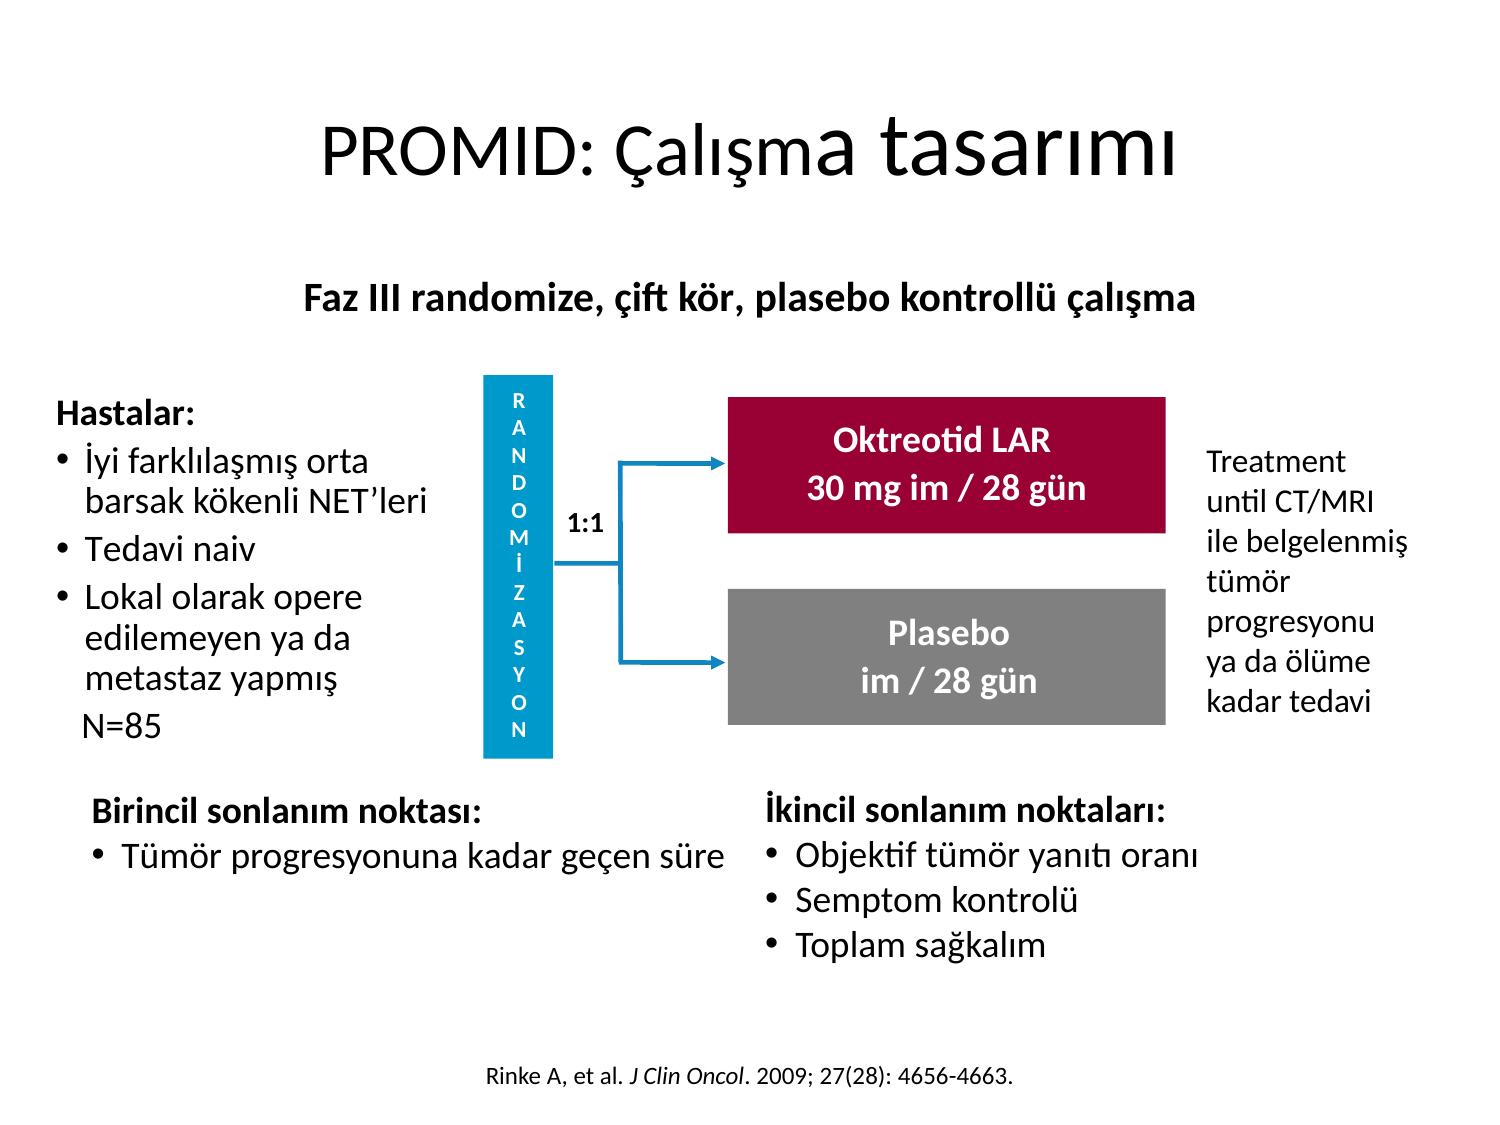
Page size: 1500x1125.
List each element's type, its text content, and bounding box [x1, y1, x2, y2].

text_box Birincil sonlanım noktası: Tümör progresyonuna kadar geçen süre [76, 778, 750, 884]
list Faz III randomize, çift kör, plasebo kontrollü çalışma [75, 262, 1425, 373]
footer Rinke A, et al. J Clin Oncol. 2009; 27(28): 4656-4663. [76, 1046, 1424, 1103]
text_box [41, 374, 1427, 759]
title PROMID: Çalışma tasarımı [75, 45, 1425, 233]
list Faz III randomize, çift kör, plasebo kontrollü çalışma [75, 766, 1425, 1005]
text_box İkincil sonlanım noktaları: Objektif tümör yanıtı oranı Semptom kontrolü Toplam sağkalım [750, 777, 1350, 973]
